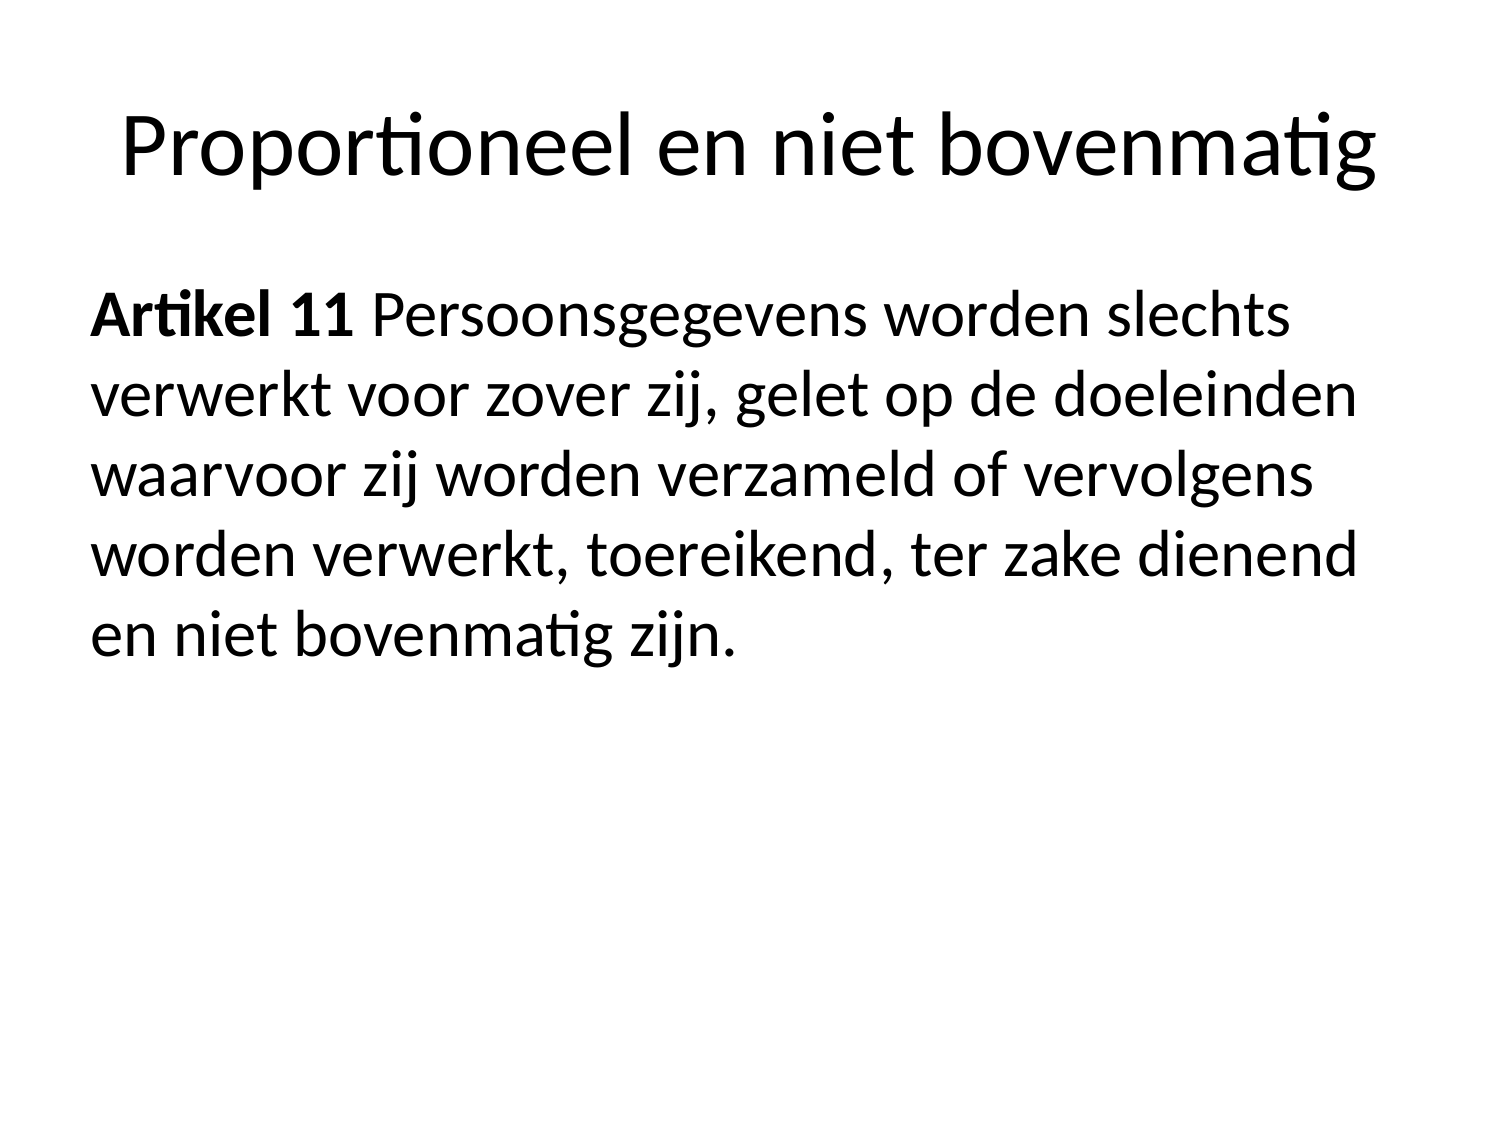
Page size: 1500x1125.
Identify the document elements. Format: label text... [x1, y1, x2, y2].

title Proportioneel en niet bovenmatig [75, 45, 1425, 233]
list Artikel 11 Persoonsgegevens worden slechts verwerkt voor zover zij, gelet op de doeleinden waarvoor zij worden verzameld of vervolgens worden verwerkt, toereikend, ter zake dienend en niet bovenmatig zijn. [75, 262, 1425, 1005]
